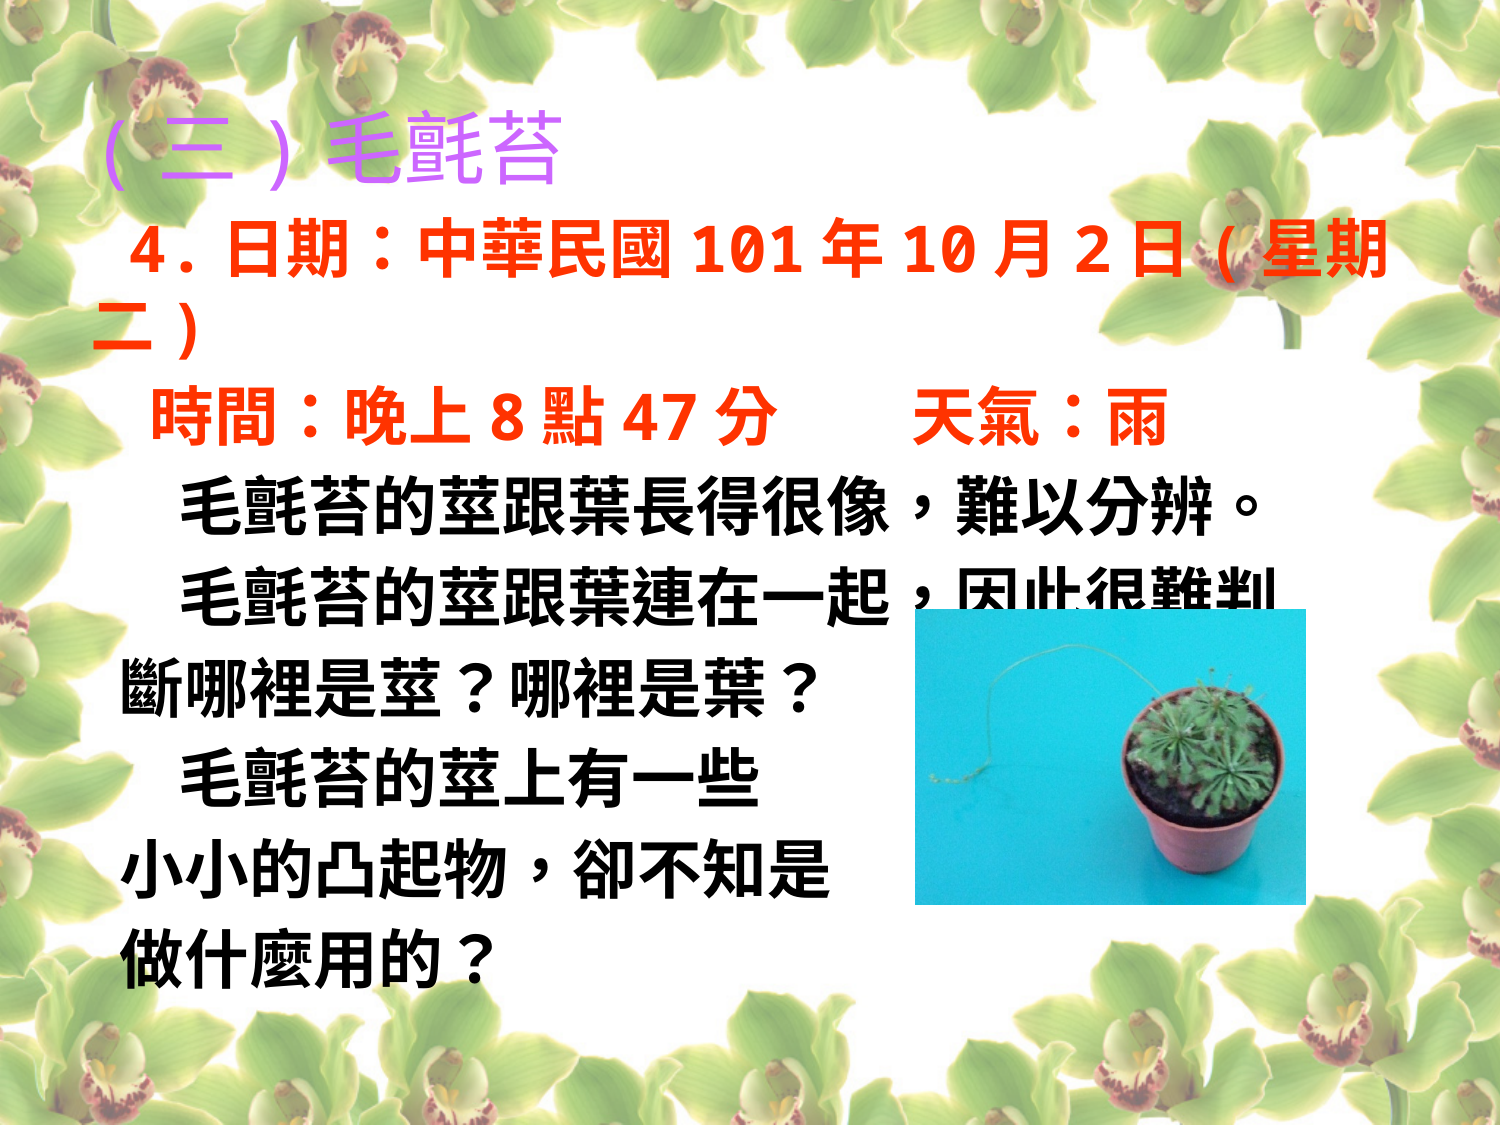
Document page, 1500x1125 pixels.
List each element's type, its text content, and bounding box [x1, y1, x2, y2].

picture [915, 609, 1306, 906]
list (三)毛氈苔 4.日期：中華民國101年10月2日(星期二) 時間：晚上8點47分 天氣：雨 毛氈苔的莖跟葉長得很像，難以分辨。 毛氈苔的莖跟葉連在一起，因此很難判 斷哪裡是莖？哪裡是葉？ 毛氈苔的莖上有一些 小小的凸起物，卻不知是 做什麼用的？ [75, 90, 1436, 1005]
